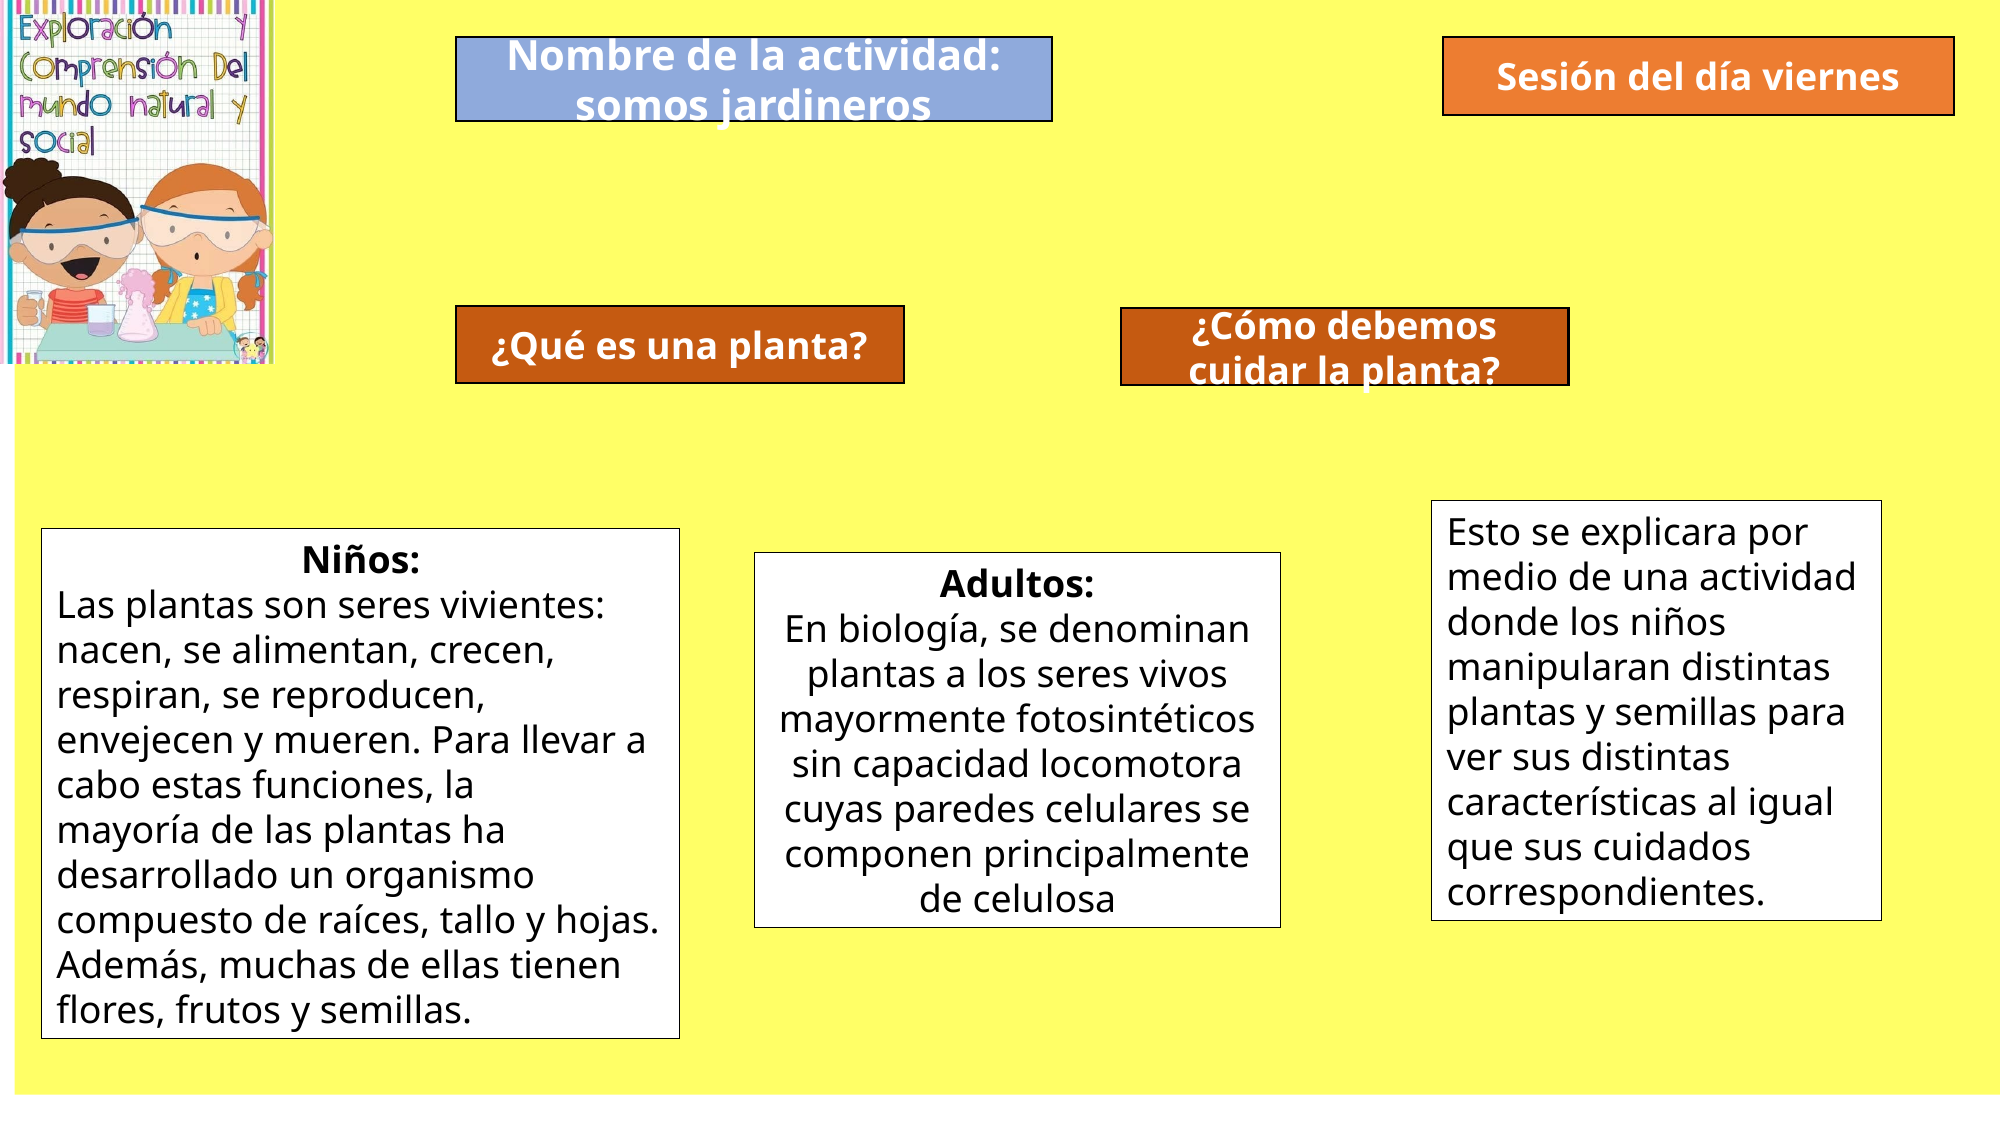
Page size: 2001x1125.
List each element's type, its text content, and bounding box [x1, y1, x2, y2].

text_box Sesión del día viernes [1442, 36, 1955, 116]
text_box ¿Cómo debemos cuidar la planta? [1120, 307, 1570, 386]
text_box Adultos: En biología, se denominan plantas a los seres vivos mayormente fotosintéticos sin capacidad locomotora cuyas paredes celulares se componen principalmente de celulosa [754, 552, 1281, 928]
text_box Nombre de la actividad: somos jardineros [455, 36, 1053, 122]
picture [0, 0, 275, 364]
text_box Esto se explicara por medio de una actividad donde los niños manipularan distintas plantas y semillas para ver sus distintas características al igual que sus cuidados correspondientes. [1431, 500, 1882, 921]
text_box J [14, 0, 2000, 1095]
text_box ¿Qué es una planta? [455, 305, 905, 384]
text_box Niños: Las plantas son seres vivientes: nacen, se alimentan, crecen, respiran, se reproducen, envejecen y mueren. Para llevar a cabo estas funciones, la mayoría de las plantas ha desarrollado un organismo compuesto de raíces, tallo y hojas. Además, muchas de ellas tienen flores, frutos y semillas. [41, 528, 680, 1039]
